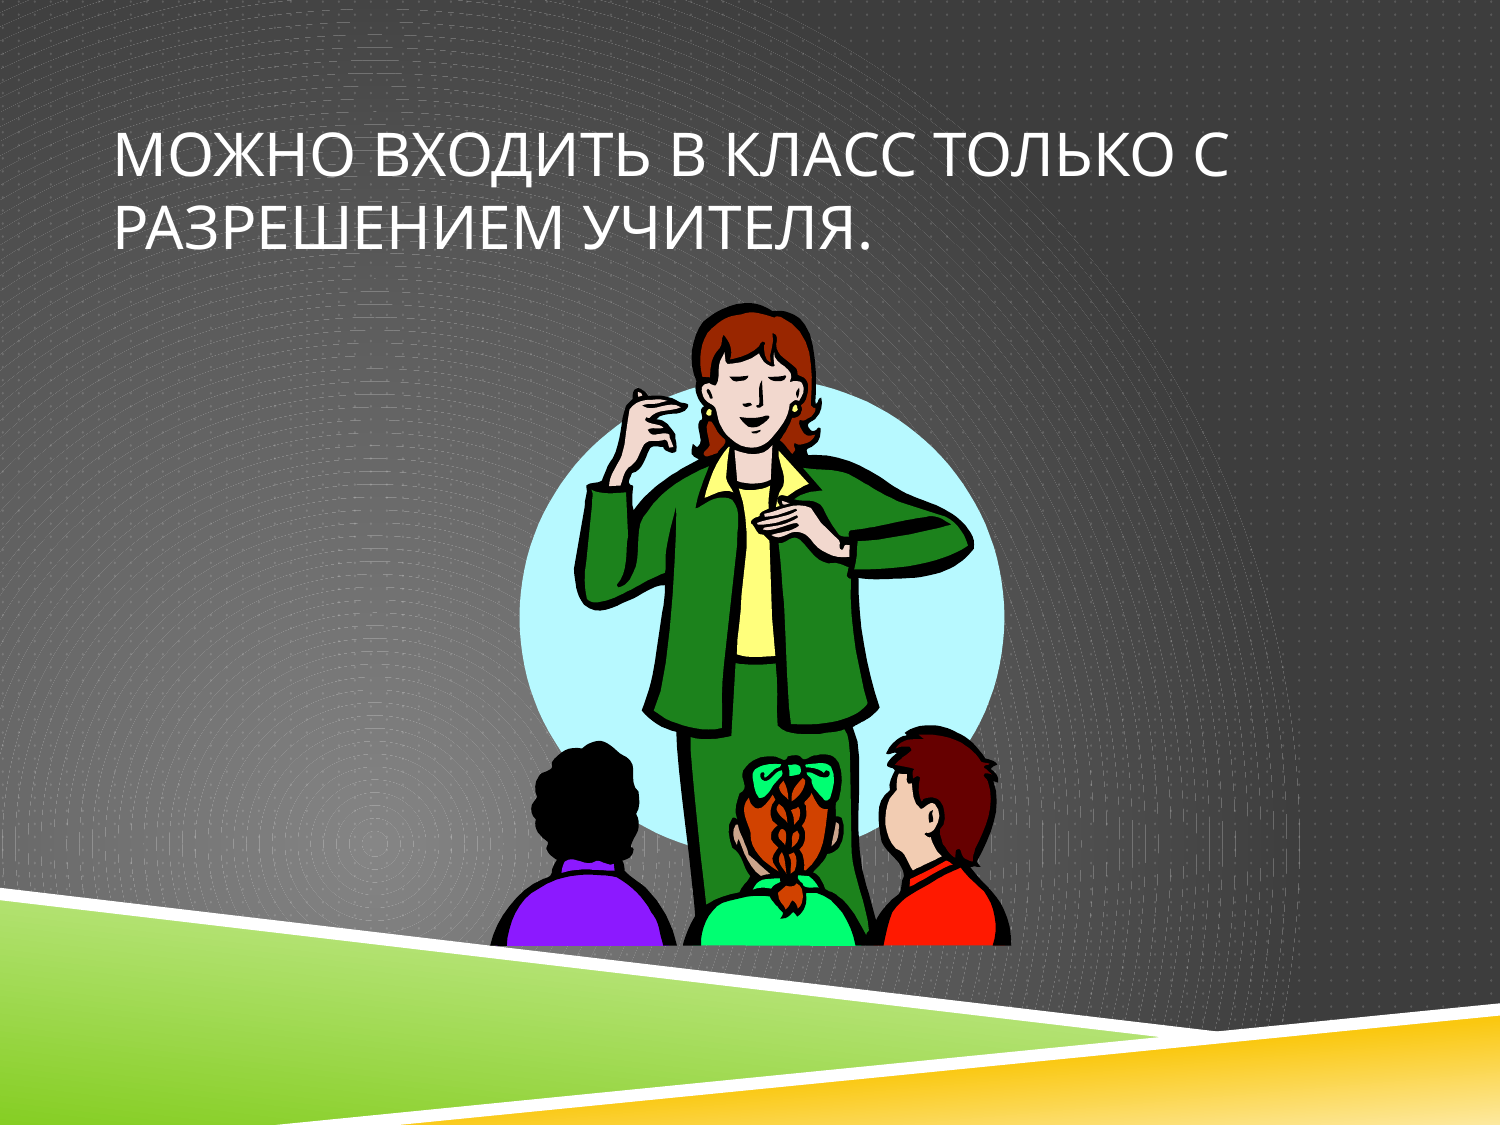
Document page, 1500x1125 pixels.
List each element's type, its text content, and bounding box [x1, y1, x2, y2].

picture [489, 302, 1012, 947]
title МОЖНО ВХОДИТЬ В КЛАСС ТОЛЬКО С РАЗРЕШЕНИЕМ УЧИТЕЛЯ. [112, 45, 1388, 233]
